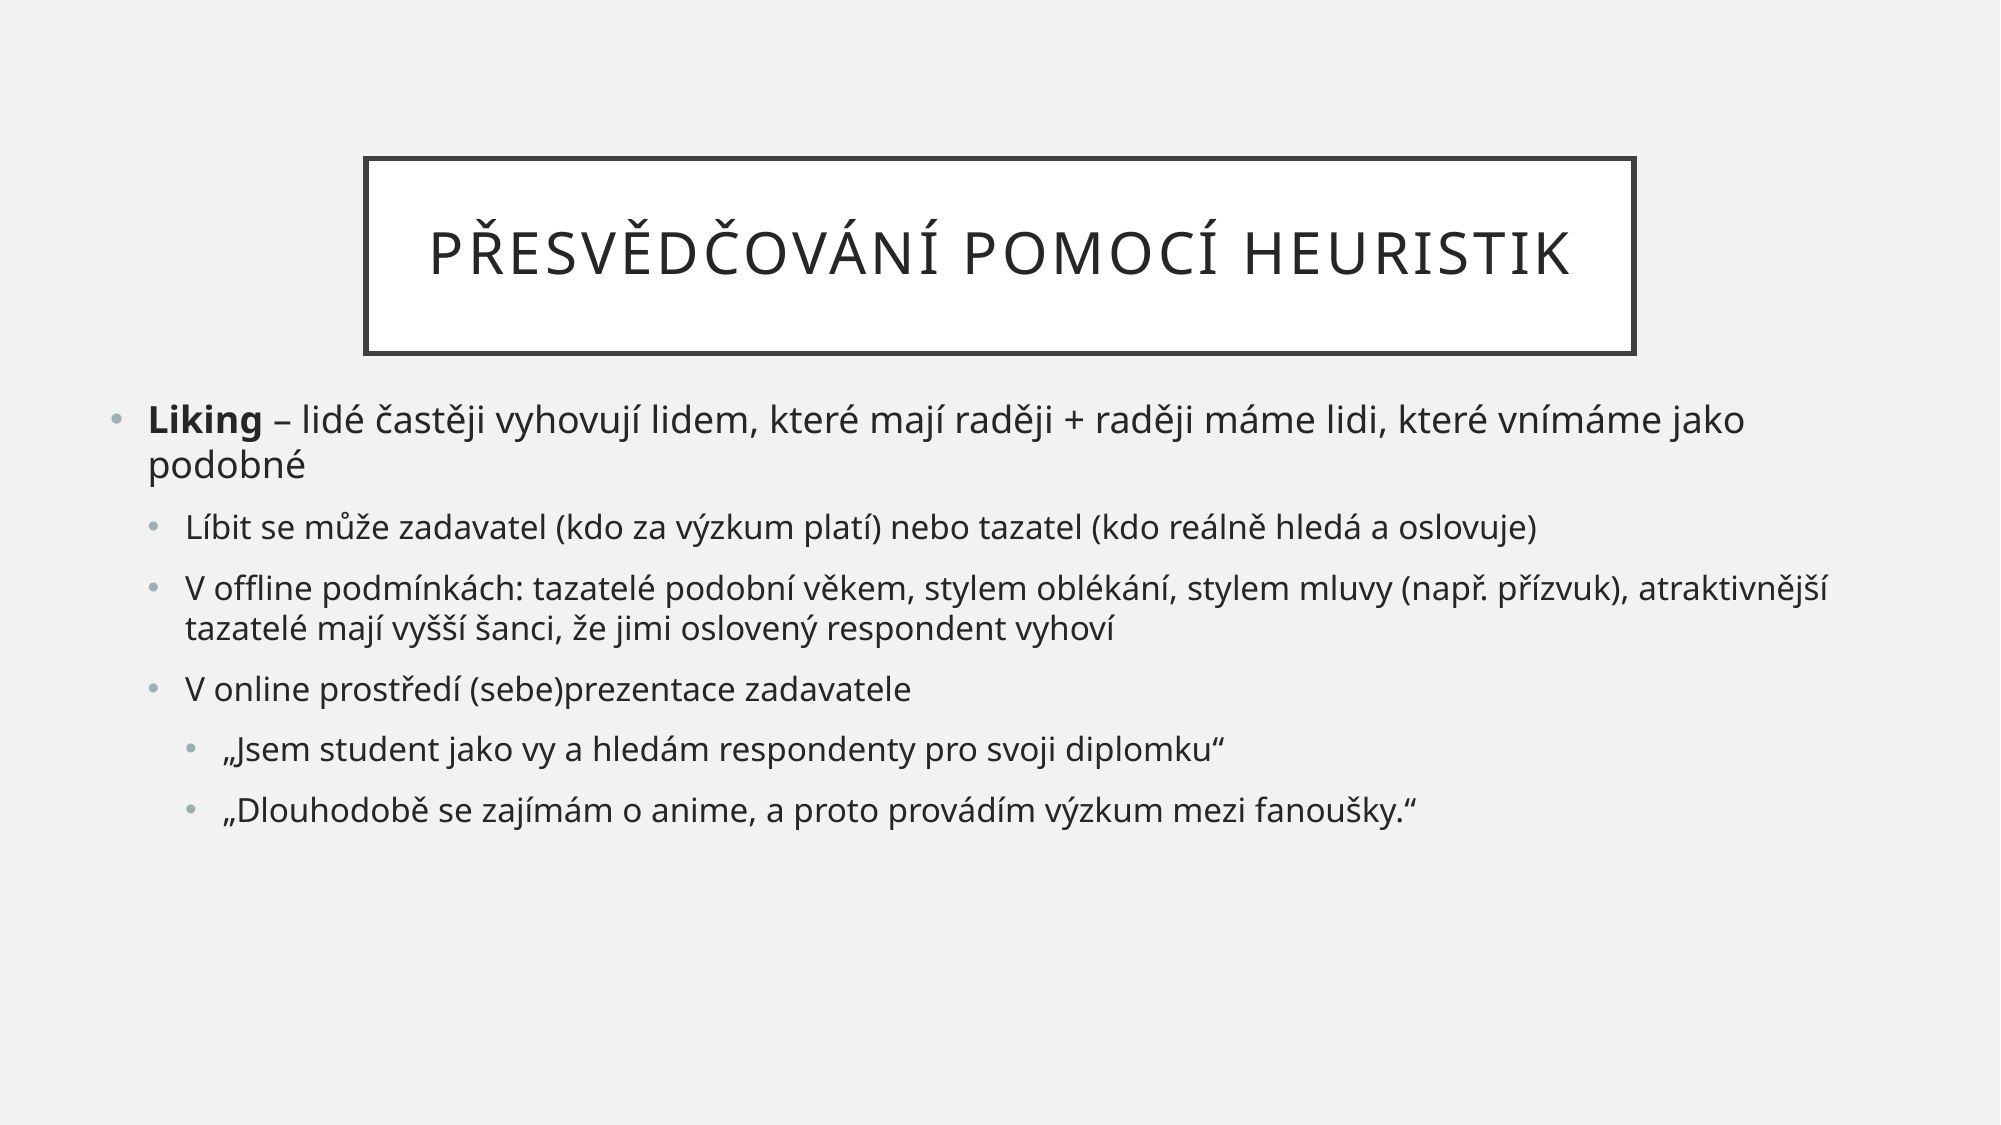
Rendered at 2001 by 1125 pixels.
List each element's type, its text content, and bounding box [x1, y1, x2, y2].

title Přesvědčování pomocí heuristik [363, 156, 1637, 356]
list Liking – lidé častěji vyhovují lidem, které mají raději + raději máme lidi, které vnímáme jako podobné Líbit se může zadavatel (kdo za výzkum platí) nebo tazatel (kdo reálně hledá a oslovuje) V offline podmínkách: tazatelé podobní věkem, stylem oblékání, stylem mluvy (např. přízvuk), atraktivnější tazatelé mají vyšší šanci, že jimi oslovený respondent vyhoví V online prostředí (sebe)prezentace zadavatele „Jsem student jako vy a hledám respondenty pro svoji diplomku“ „Dlouhodobě se zajímám o anime, a proto provádím výzkum mezi fanoušky.“ [94, 388, 1850, 1068]
